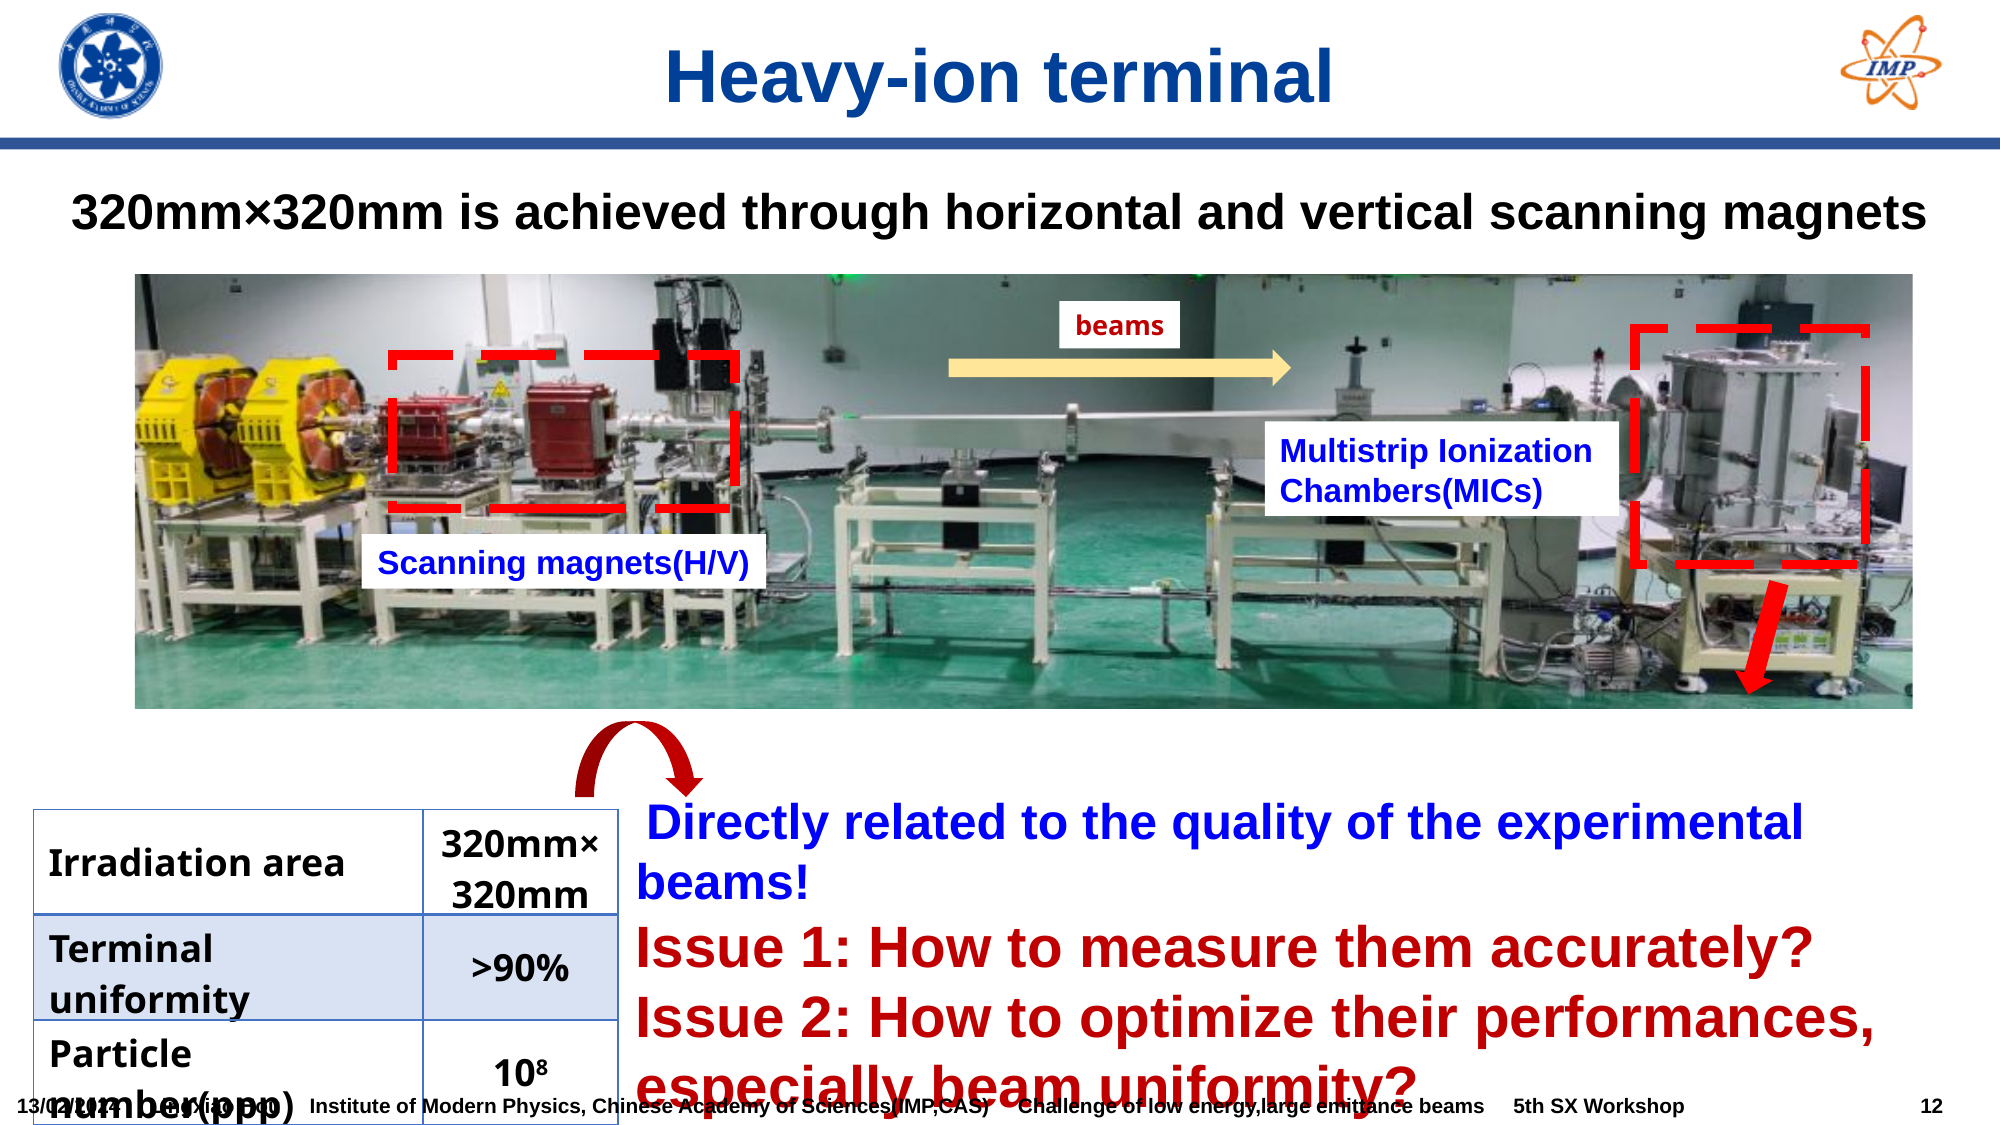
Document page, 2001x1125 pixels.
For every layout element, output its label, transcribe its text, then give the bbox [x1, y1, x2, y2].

text_box 13/02/2024 Lingxiao Hou Institute of Modern Physics, Chinese Academy of Sciences(IMP,CAS) Challenge of low energy,large emittance beams 5th SX Workshop 12 [2, 1084, 2000, 1125]
text_box 320mm×320mm is achieved through horizontal and vertical scanning magnets [33, 163, 1967, 247]
table_cell >90% [424, 916, 617, 1019]
text_box Heavy-ion terminal [649, 19, 1351, 125]
text_box [574, 720, 706, 799]
table_cell Terminal uniformity [34, 916, 422, 1019]
text_box Directly related to the quality of the experimental beams! Issue 1: How to measure them accurately? Issue 2: How to optimize their performances, especially beam uniformity? [620, 781, 1995, 1084]
picture [1840, 15, 1955, 110]
text_box [0, 137, 2000, 150]
table_header Irradiation area [34, 810, 422, 913]
picture [134, 274, 1913, 709]
table_cell 108 [424, 1021, 617, 1084]
table_header 320mm×320mm [424, 810, 617, 913]
table_cell Particle number(ppp) [34, 1021, 422, 1084]
picture [58, 13, 171, 120]
